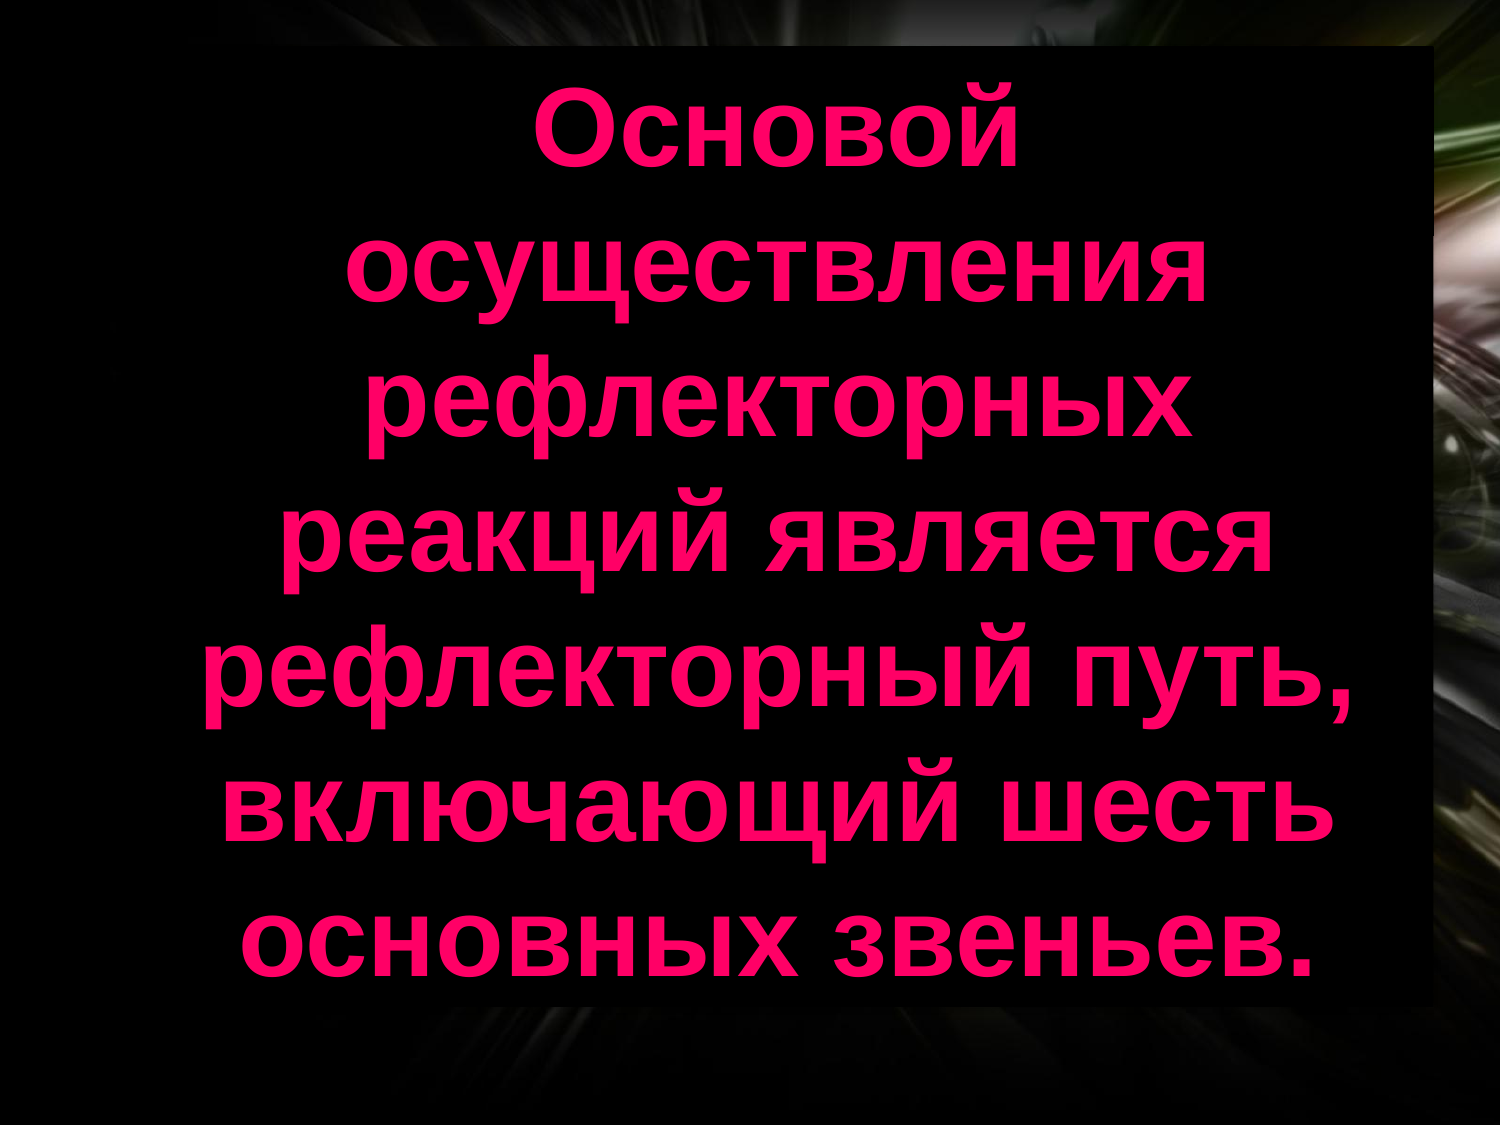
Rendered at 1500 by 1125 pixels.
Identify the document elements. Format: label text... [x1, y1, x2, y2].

text_box Основой осуществления рефлекторных реакций является рефлекторный путь, включающий шесть основных звеньев. [122, 46, 1434, 1007]
picture [0, 0, 1500, 1125]
